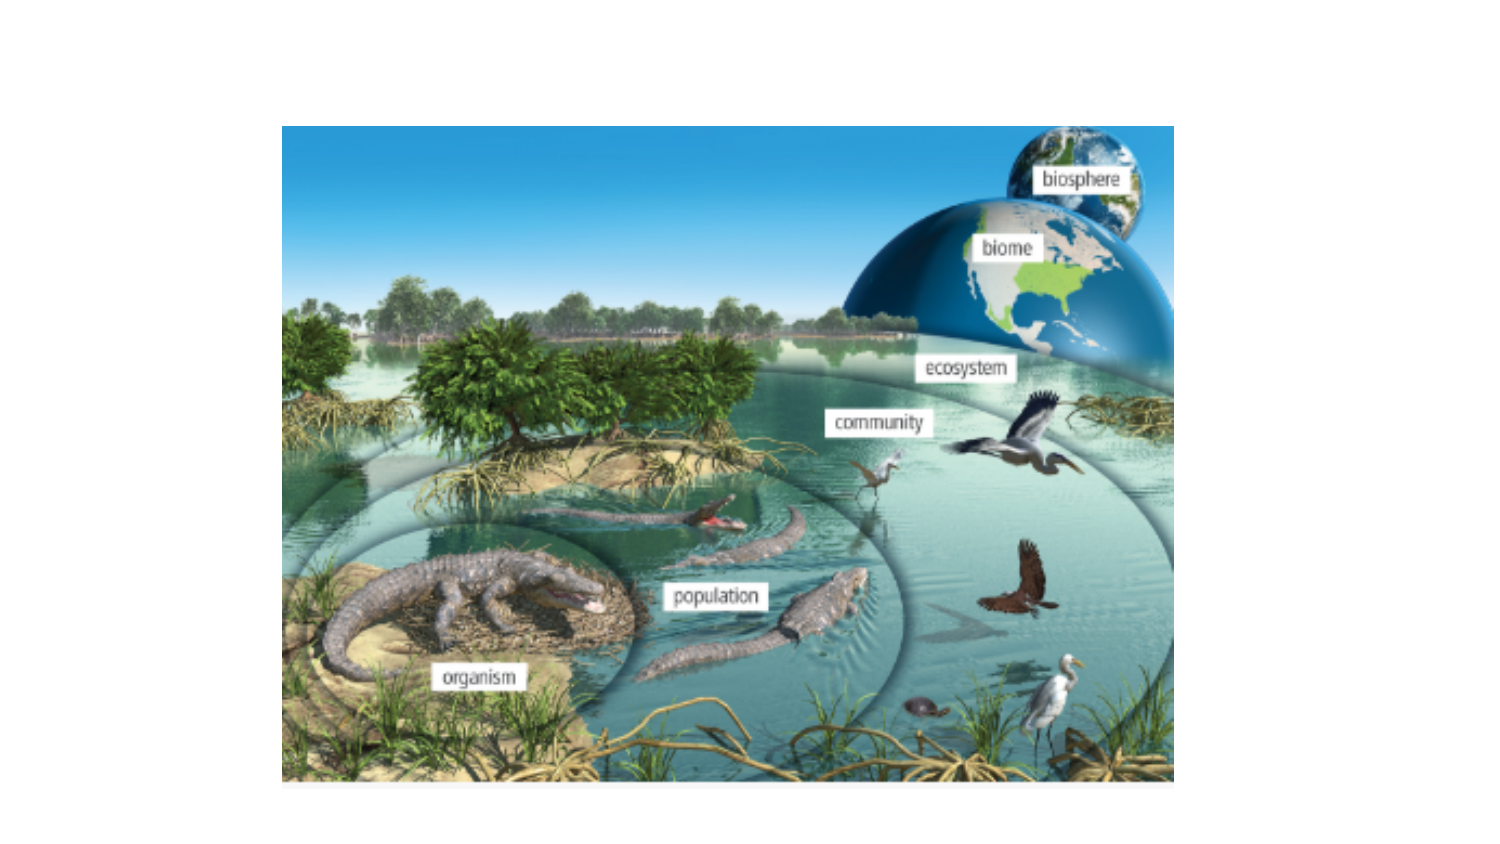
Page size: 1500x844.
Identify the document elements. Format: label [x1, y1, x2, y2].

picture [282, 126, 1175, 789]
